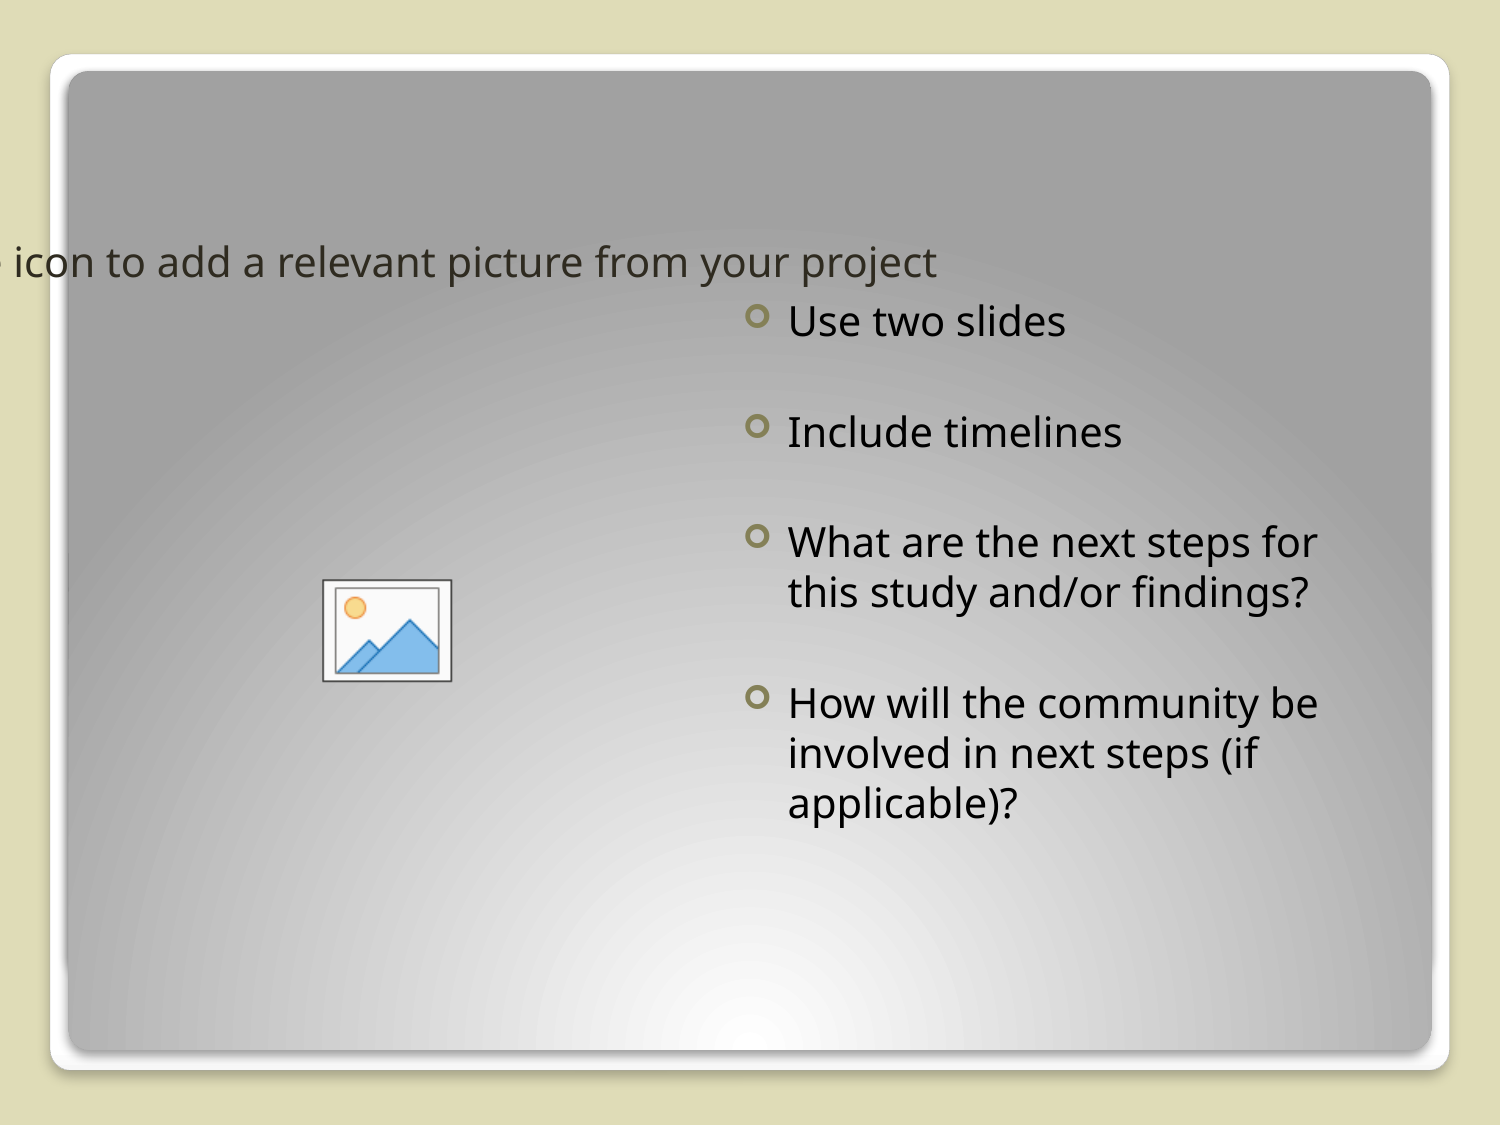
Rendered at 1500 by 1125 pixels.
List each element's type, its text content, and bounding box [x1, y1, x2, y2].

list Use two slides Include timelines What are the next steps for this study and/or findings? How will the community be involved in next steps (if applicable)? [712, 224, 1413, 1038]
picture [87, 224, 688, 1038]
